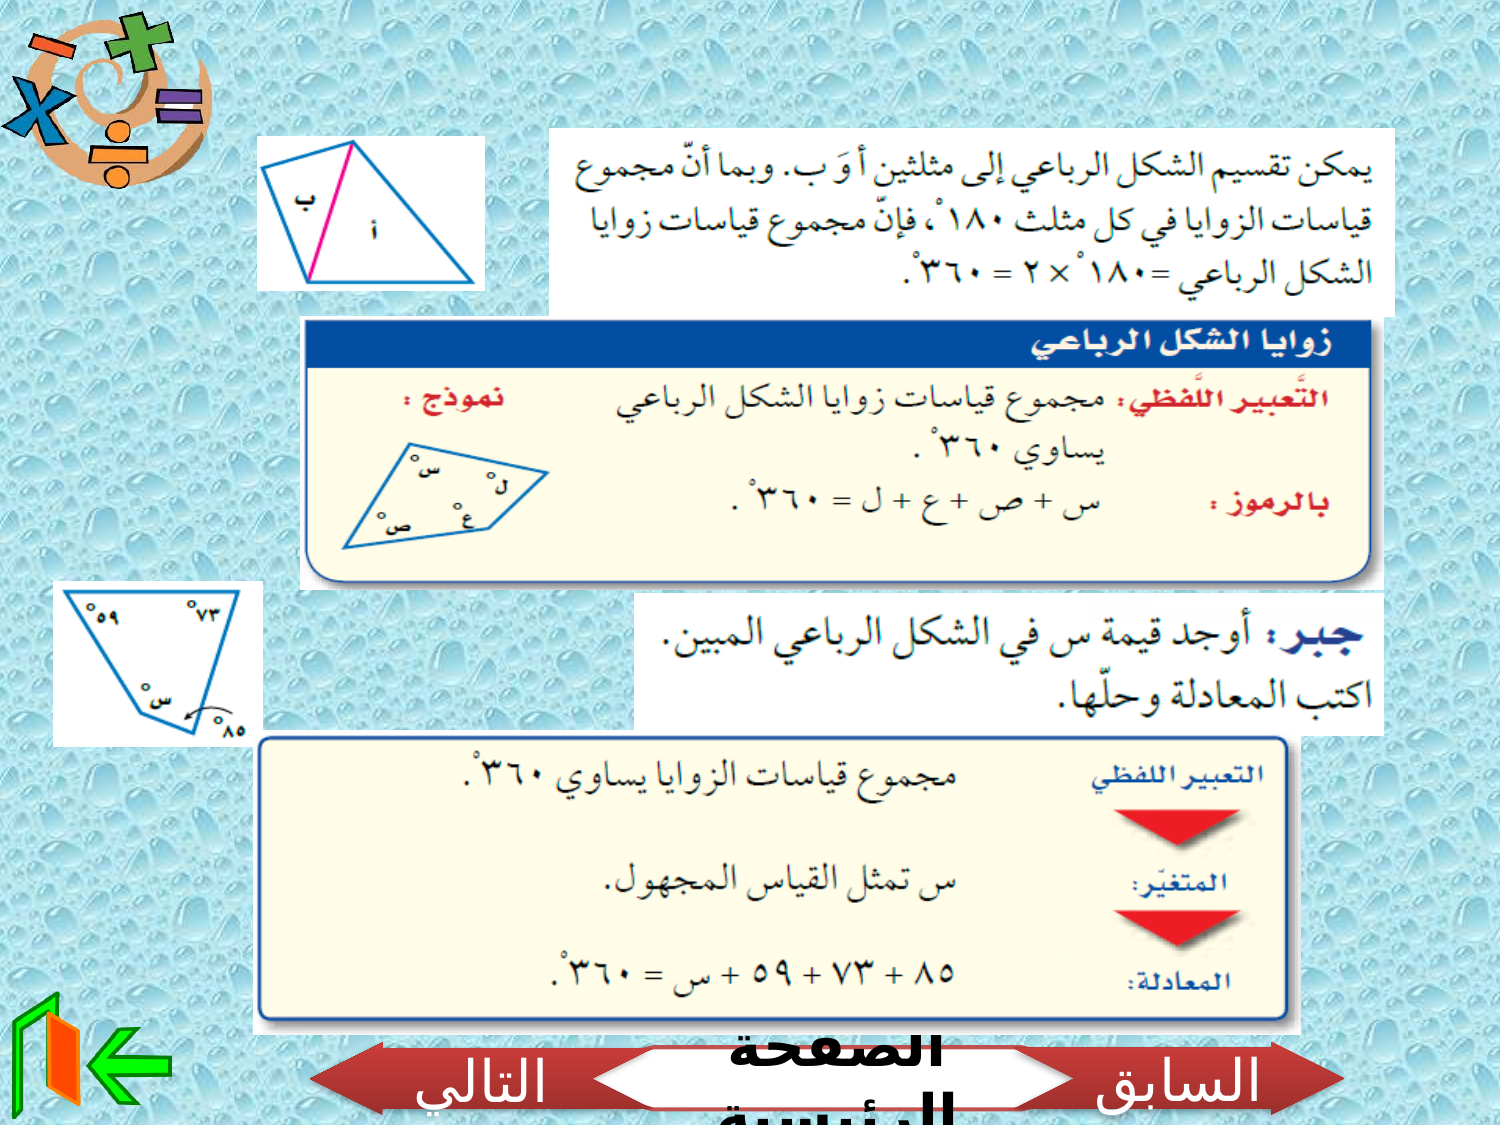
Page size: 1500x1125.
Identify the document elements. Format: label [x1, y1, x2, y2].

picture [0, 0, 1500, 1125]
text_box [309, 1041, 1345, 1116]
picture [933, 1116, 943, 1125]
picture [828, 1116, 923, 1125]
picture [745, 1116, 817, 1125]
